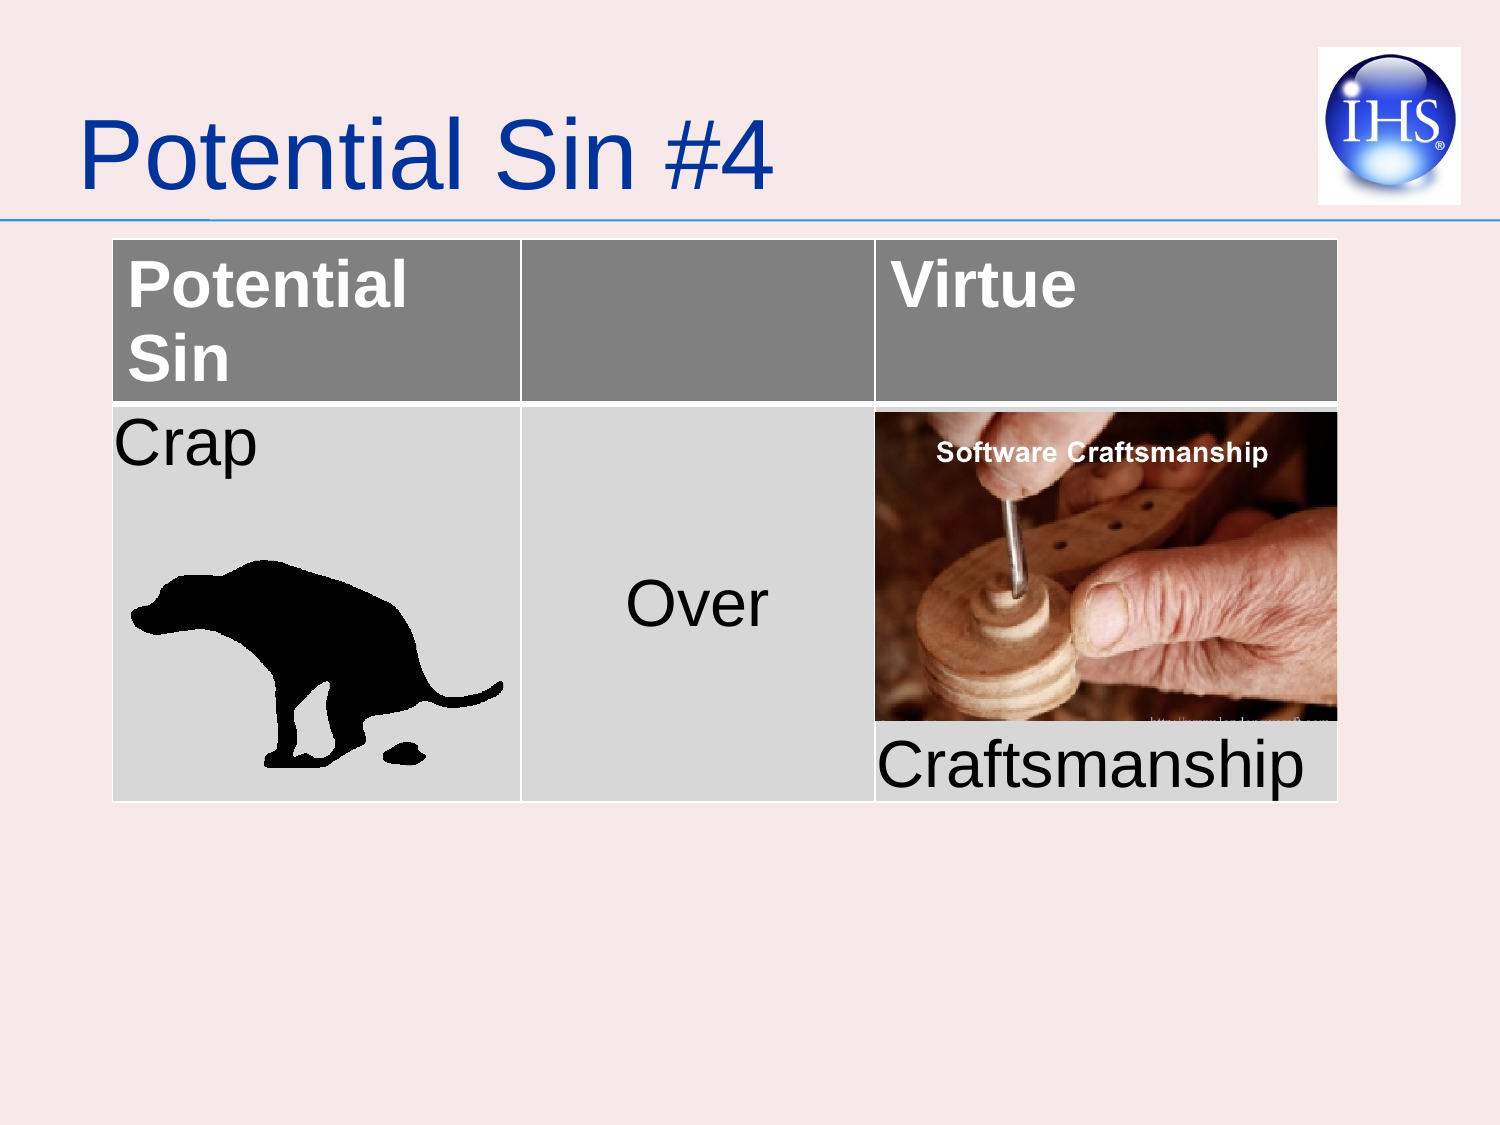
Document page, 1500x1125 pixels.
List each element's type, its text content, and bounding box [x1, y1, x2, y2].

table_cell Over [522, 407, 874, 801]
table_cell Craftsmanship [876, 407, 1337, 411]
table_header [522, 240, 874, 401]
title Potential Sin #4 [62, 30, 1297, 217]
picture [874, 412, 1338, 721]
table_cell Crap [113, 407, 520, 491]
picture [112, 492, 525, 811]
table_cell Craftsmanship [876, 729, 1337, 801]
picture [1318, 47, 1461, 205]
table_header Virtue [876, 240, 1337, 401]
table_header Potential Sin [113, 240, 520, 401]
